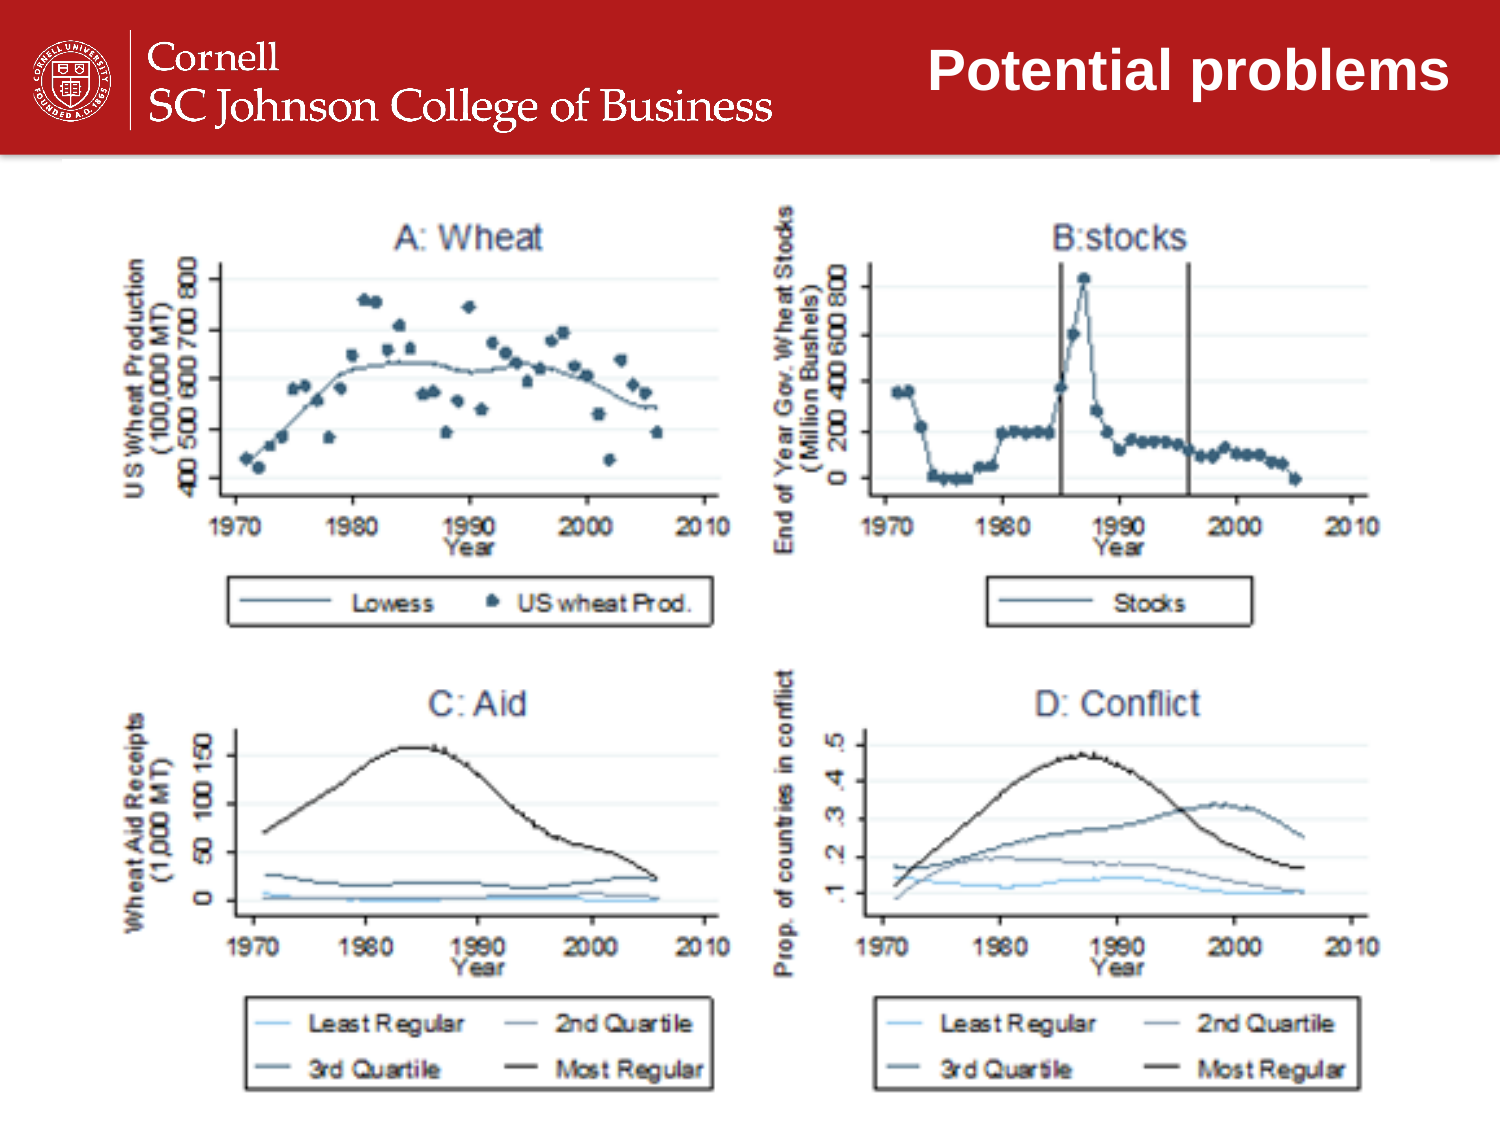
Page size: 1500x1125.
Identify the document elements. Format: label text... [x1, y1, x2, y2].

picture [62, 159, 1430, 1125]
picture [33, 21, 772, 133]
text_box Potential problems [912, 24, 1475, 110]
